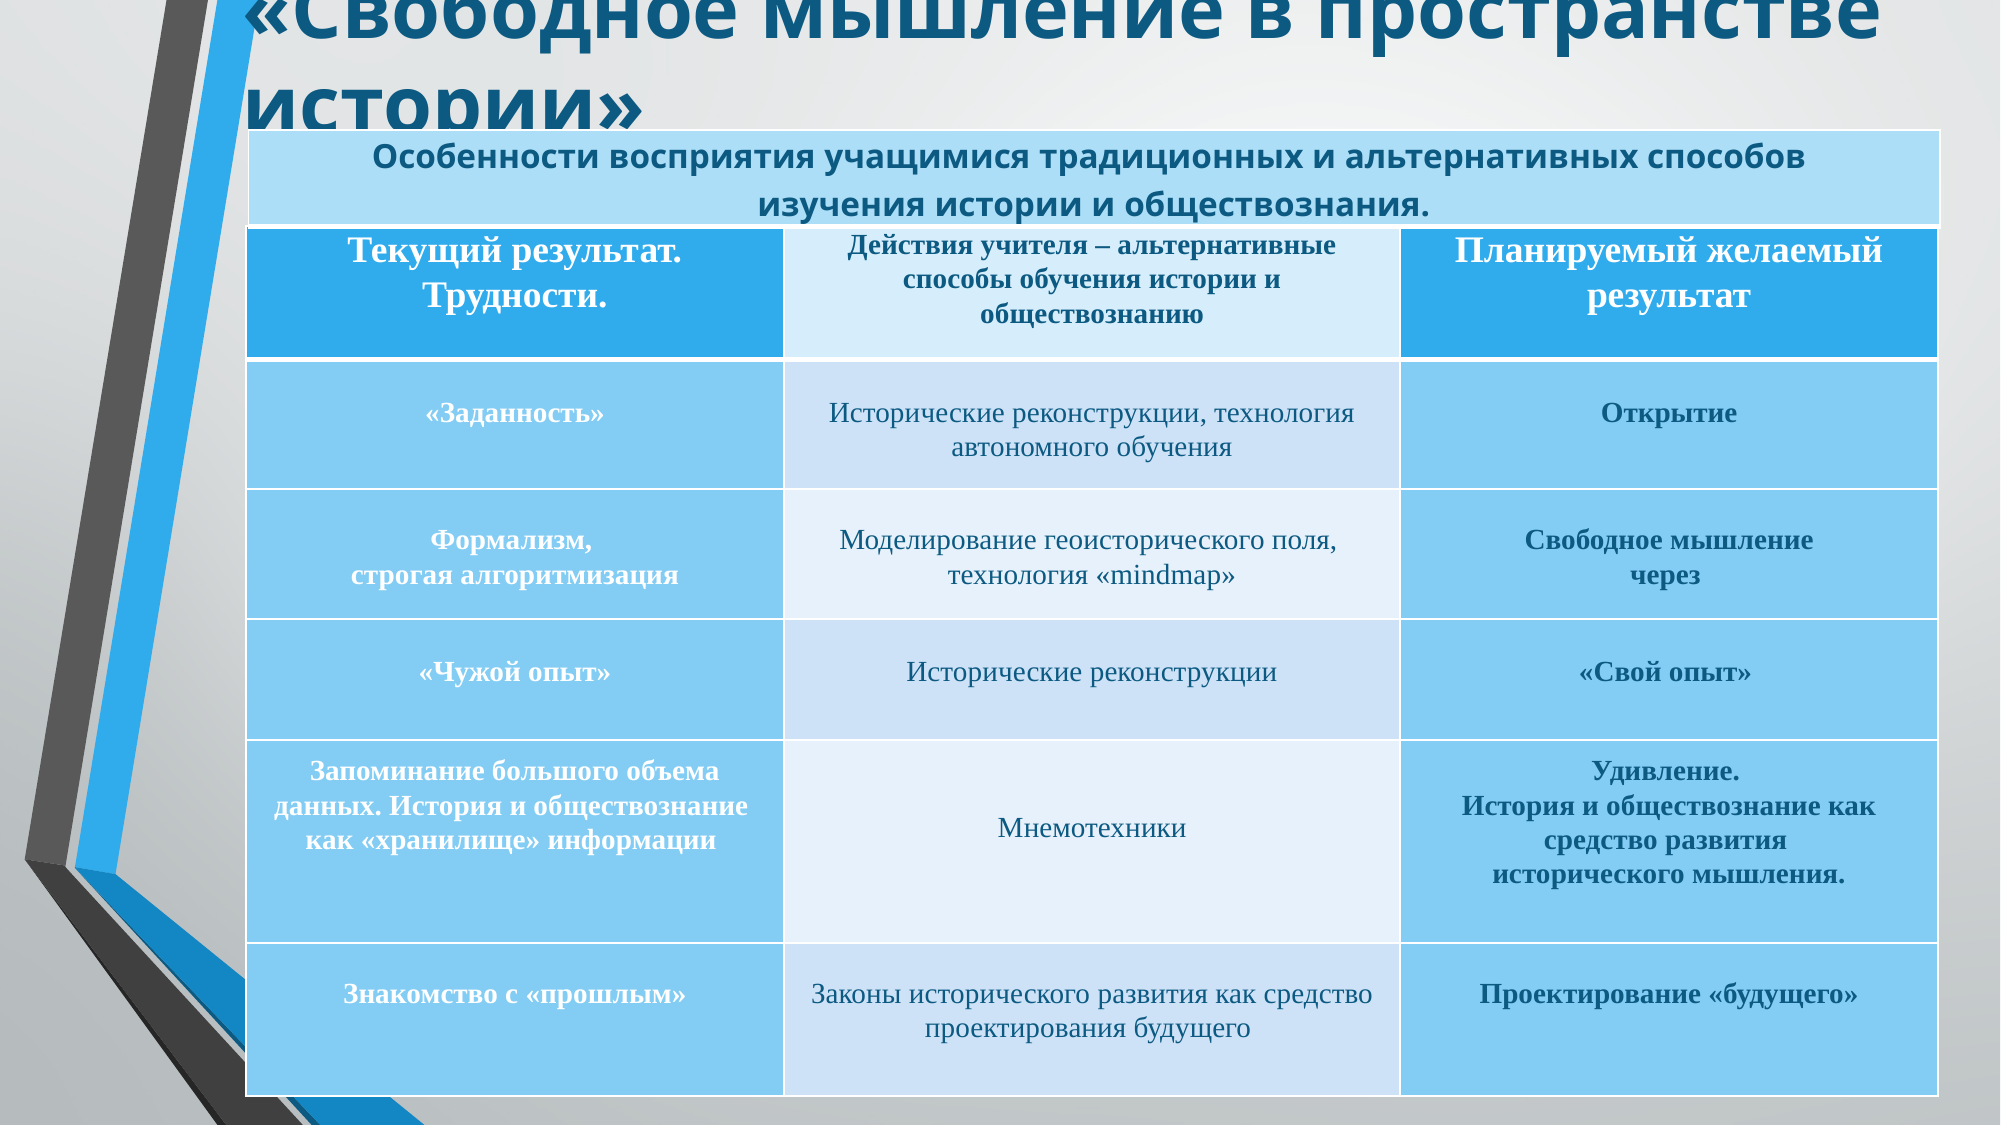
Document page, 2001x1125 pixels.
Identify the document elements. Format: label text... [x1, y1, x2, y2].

table_cell Моделирование геоисторического поля, технология «mindmap» [785, 490, 1399, 618]
table_header Действия учителя – альтернативные способы обучения истории и обществознанию [785, 229, 1399, 357]
table_cell Открытие [1401, 362, 1937, 488]
table_cell Законы исторического развития как средство проектирования будущего [785, 944, 1399, 1095]
table_cell «Заданность» [247, 362, 783, 488]
table_cell Исторические реконструкции [785, 620, 1399, 739]
table_cell Запоминание большого объема данных. История и обществознание как «хранилище» информации [247, 741, 783, 942]
table_header Особенности восприятия учащимися традиционных и альтернативных способов изучения истории и обществознания. [249, 131, 1939, 224]
table_header Текущий результат. Трудности. [247, 227, 783, 357]
table_cell «Свой опыт» [1401, 620, 1937, 739]
table_cell Проектирование «будущего» [1401, 944, 1937, 1095]
table_cell Формализм, строгая алгоритмизация [247, 490, 783, 618]
table_cell «Чужой опыт» [247, 620, 783, 739]
table_cell Знакомство с «прошлым» [247, 944, 783, 1095]
table_cell Мнемотехники [785, 741, 1399, 942]
table_cell Удивление. История и обществознание как средство развития исторического мышления. [1401, 741, 1937, 942]
text_box «Свободное мышление в пространстве истории» [227, 0, 2000, 110]
table_header Планируемый желаемый результат [1401, 229, 1937, 357]
table_cell Свободное мышление через [1401, 490, 1937, 618]
table_cell Исторические реконструкции, технология автономного обучения [785, 362, 1399, 488]
